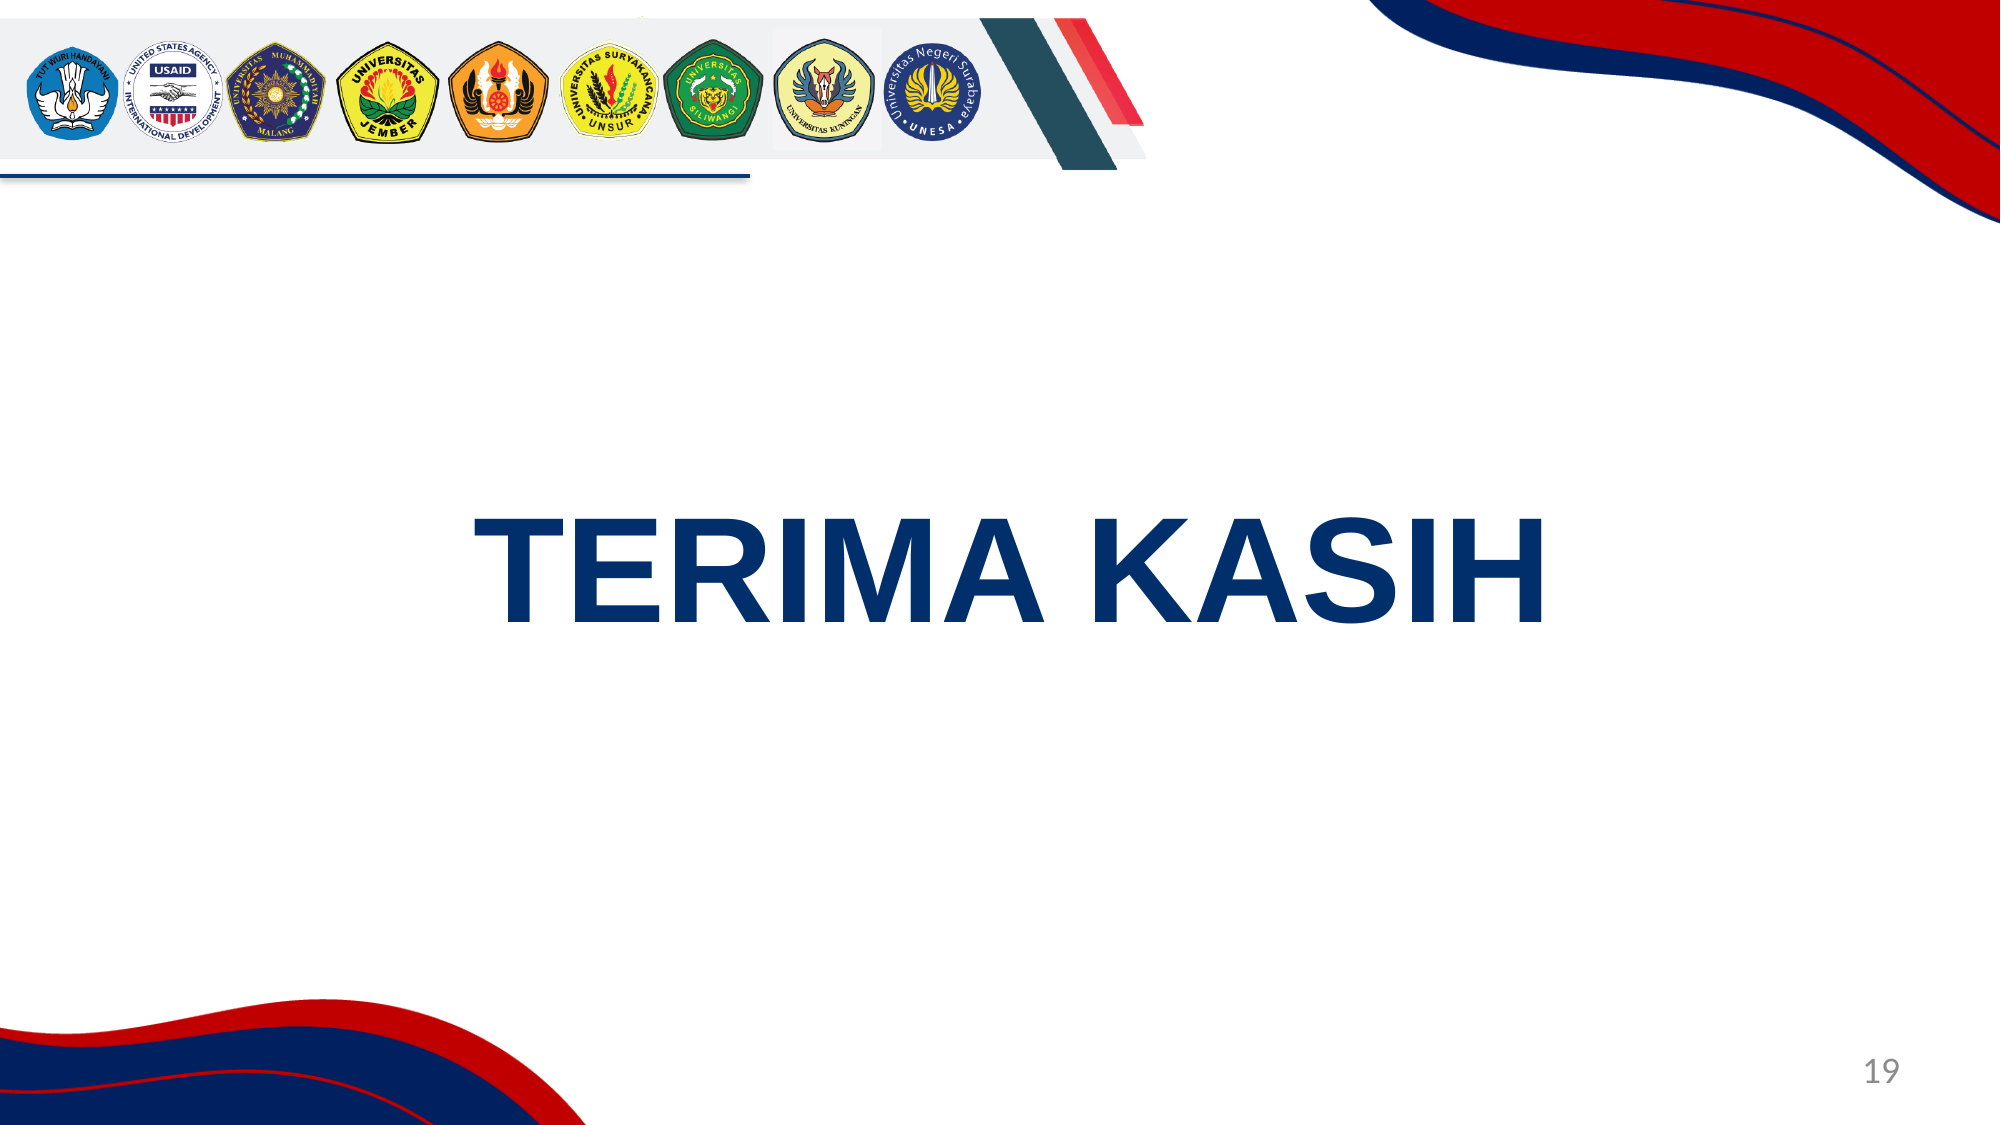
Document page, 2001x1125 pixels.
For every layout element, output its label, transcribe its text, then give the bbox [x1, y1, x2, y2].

text_box TERIMA KASIH [471, 470, 1600, 653]
slide_number 19 [1440, 1046, 1900, 1103]
picture [0, 0, 2000, 1125]
